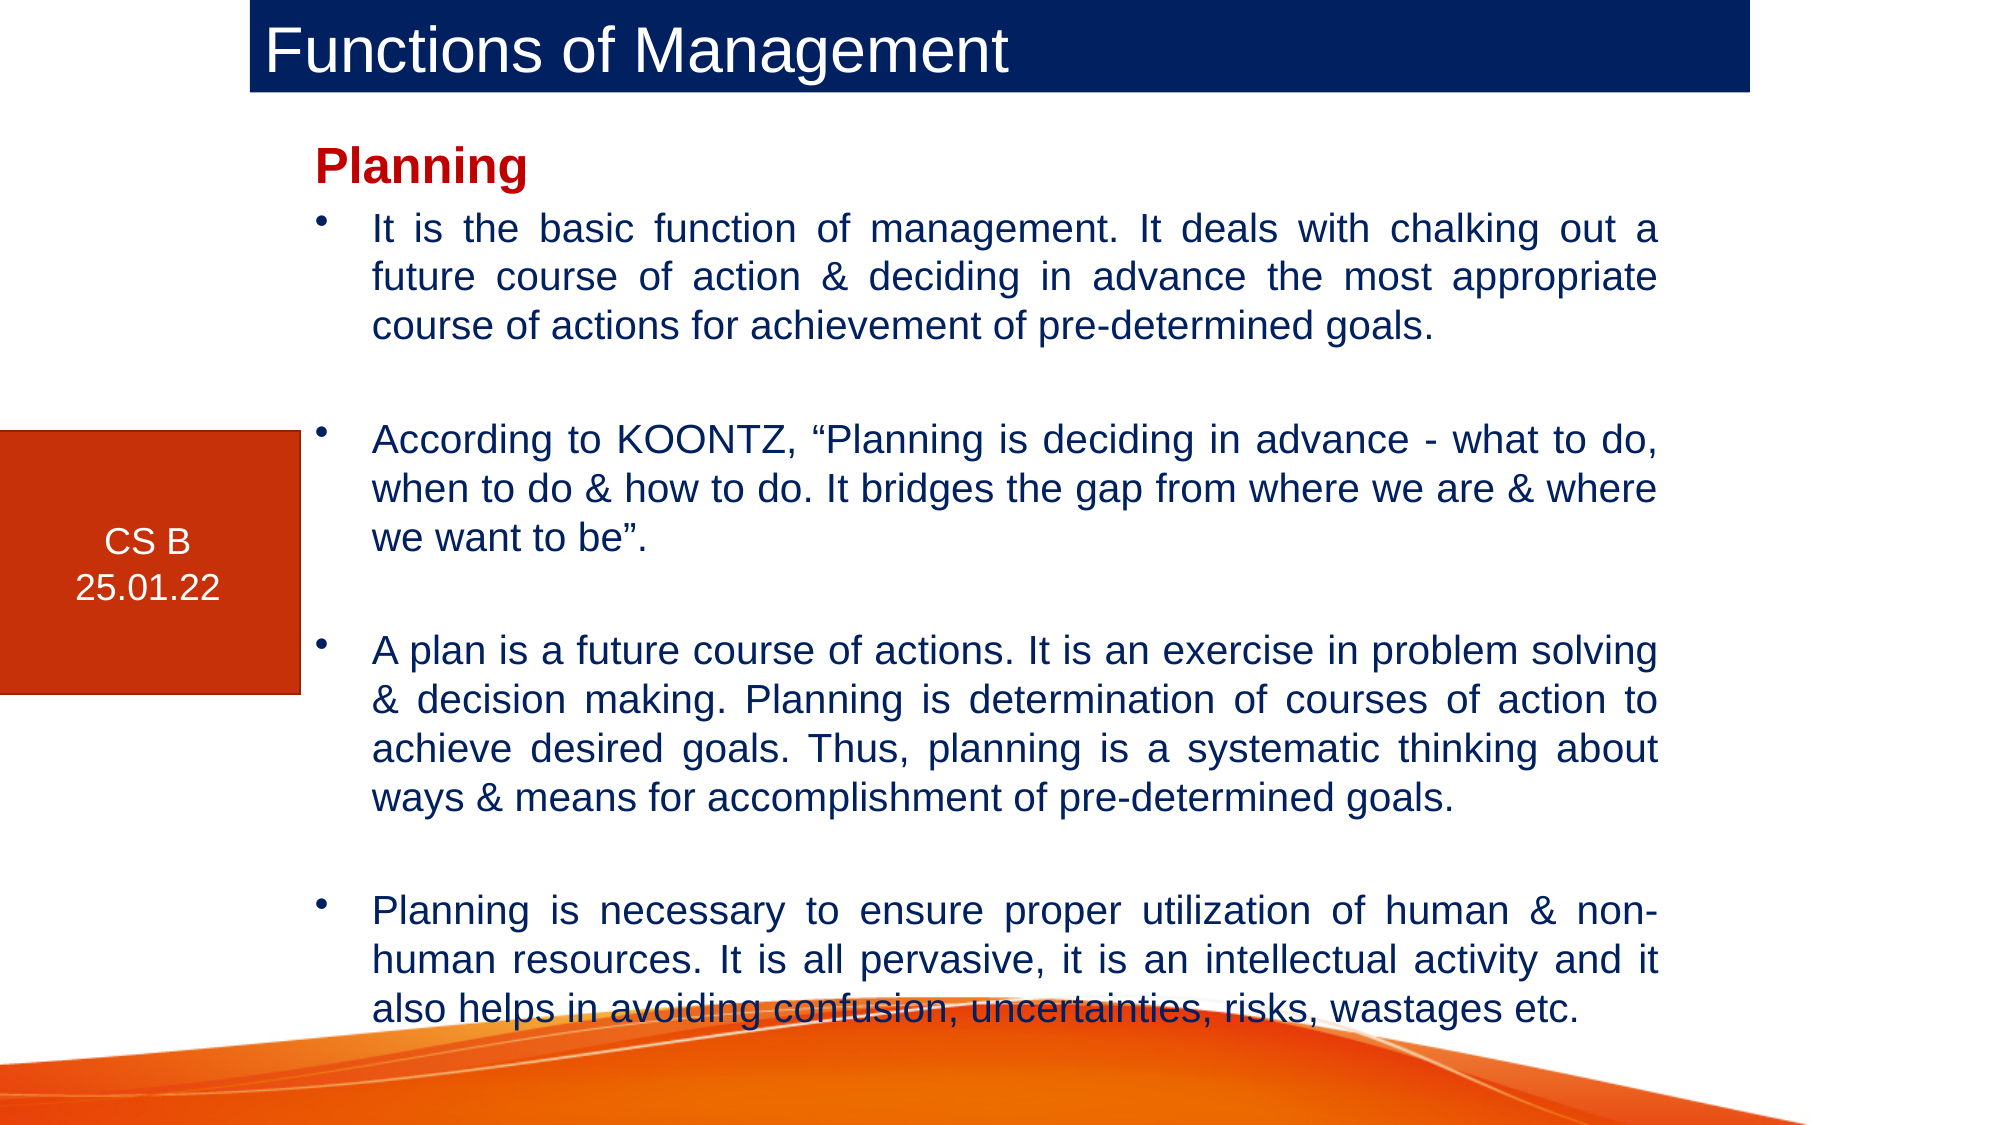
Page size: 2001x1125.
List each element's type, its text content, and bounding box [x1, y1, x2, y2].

text_box CS B 25.01.22 [0, 430, 301, 695]
slide_number [1433, 1024, 1900, 1103]
picture [0, 0, 2000, 1125]
title Functions of Management [249, 0, 1751, 93]
list Planning It is the basic function of management. It deals with chalking out a future course of action & deciding in advance the most appropriate course of actions for achievement of pre-determined goals. According to KOONTZ, “Planning is deciding in advance - what to do, when to do & how to do. It bridges the gap from where we are & where we want to be”. A plan is a future course of actions. It is an exercise in problem solving & decision making. Planning is determination of courses of action to achieve desired goals. Thus, planning is a systematic thinking about ways & means for accomplishment of pre-determined goals. Planning is necessary to ensure proper utilization of human & non-human resources. It is all pervasive, it is an intellectual activity and it also helps in avoiding confusion, uncertainties, risks, wastages etc. [299, 124, 1676, 1063]
